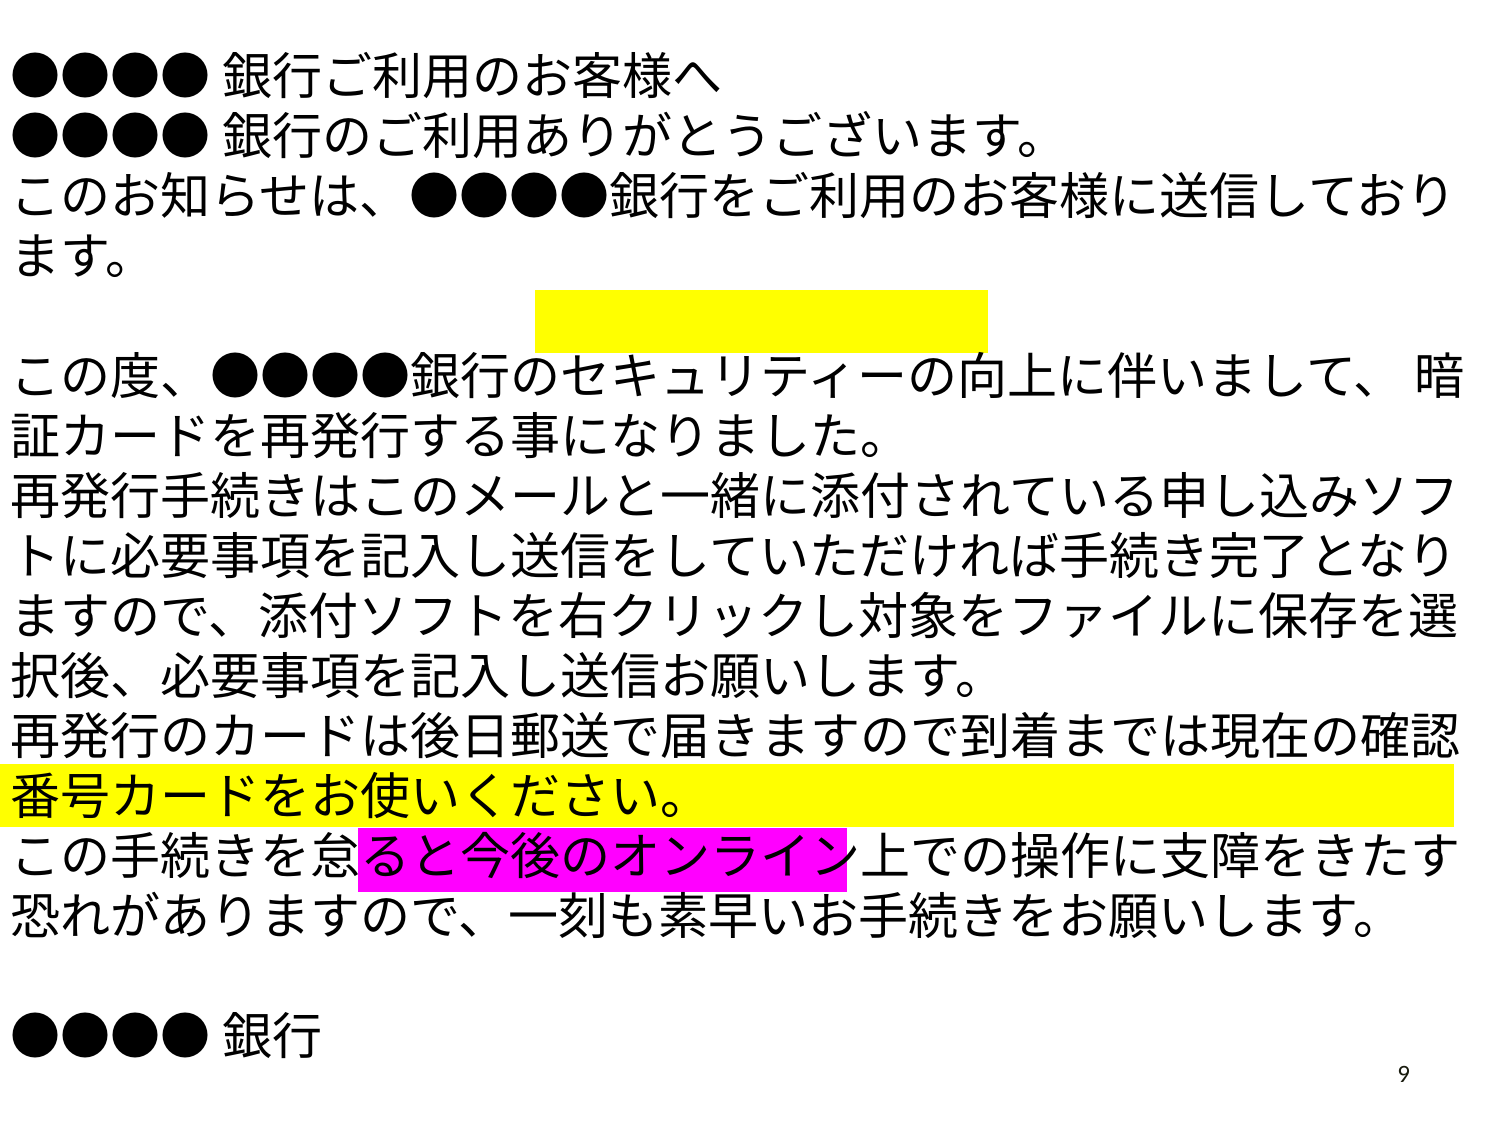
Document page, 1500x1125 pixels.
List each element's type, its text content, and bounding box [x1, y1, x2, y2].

text_box ●●●●銀行ご利用のお客様へ ●●●●銀行のご利用ありがとうございます。 このお知らせは、●●●●銀行をご利用のお客様に送信しております。 この度、●●●●銀行のセキュリティーの向上に伴いまして、 暗証カードを再発行する事になりました。 再発行手続きはこのメールと一緒に添付されている申し込みソフトに必要事項を記入し送信をしていただければ手続き完了となりますので、添付ソフトを右クリックし対象をファイルに保存を選択後、必要事項を記入し送信お願いします。 再発行のカードは後日郵送で届きますので到着までは現在の確認番号カードをお使いください。 この手続きを怠ると今後のオンライン上での操作に支障をきたす恐れがありますので、一刻も素早いお手続きをお願いします。 ●●●●銀行 [0, 37, 1496, 1125]
slide_number 9 [1074, 1042, 1425, 1103]
